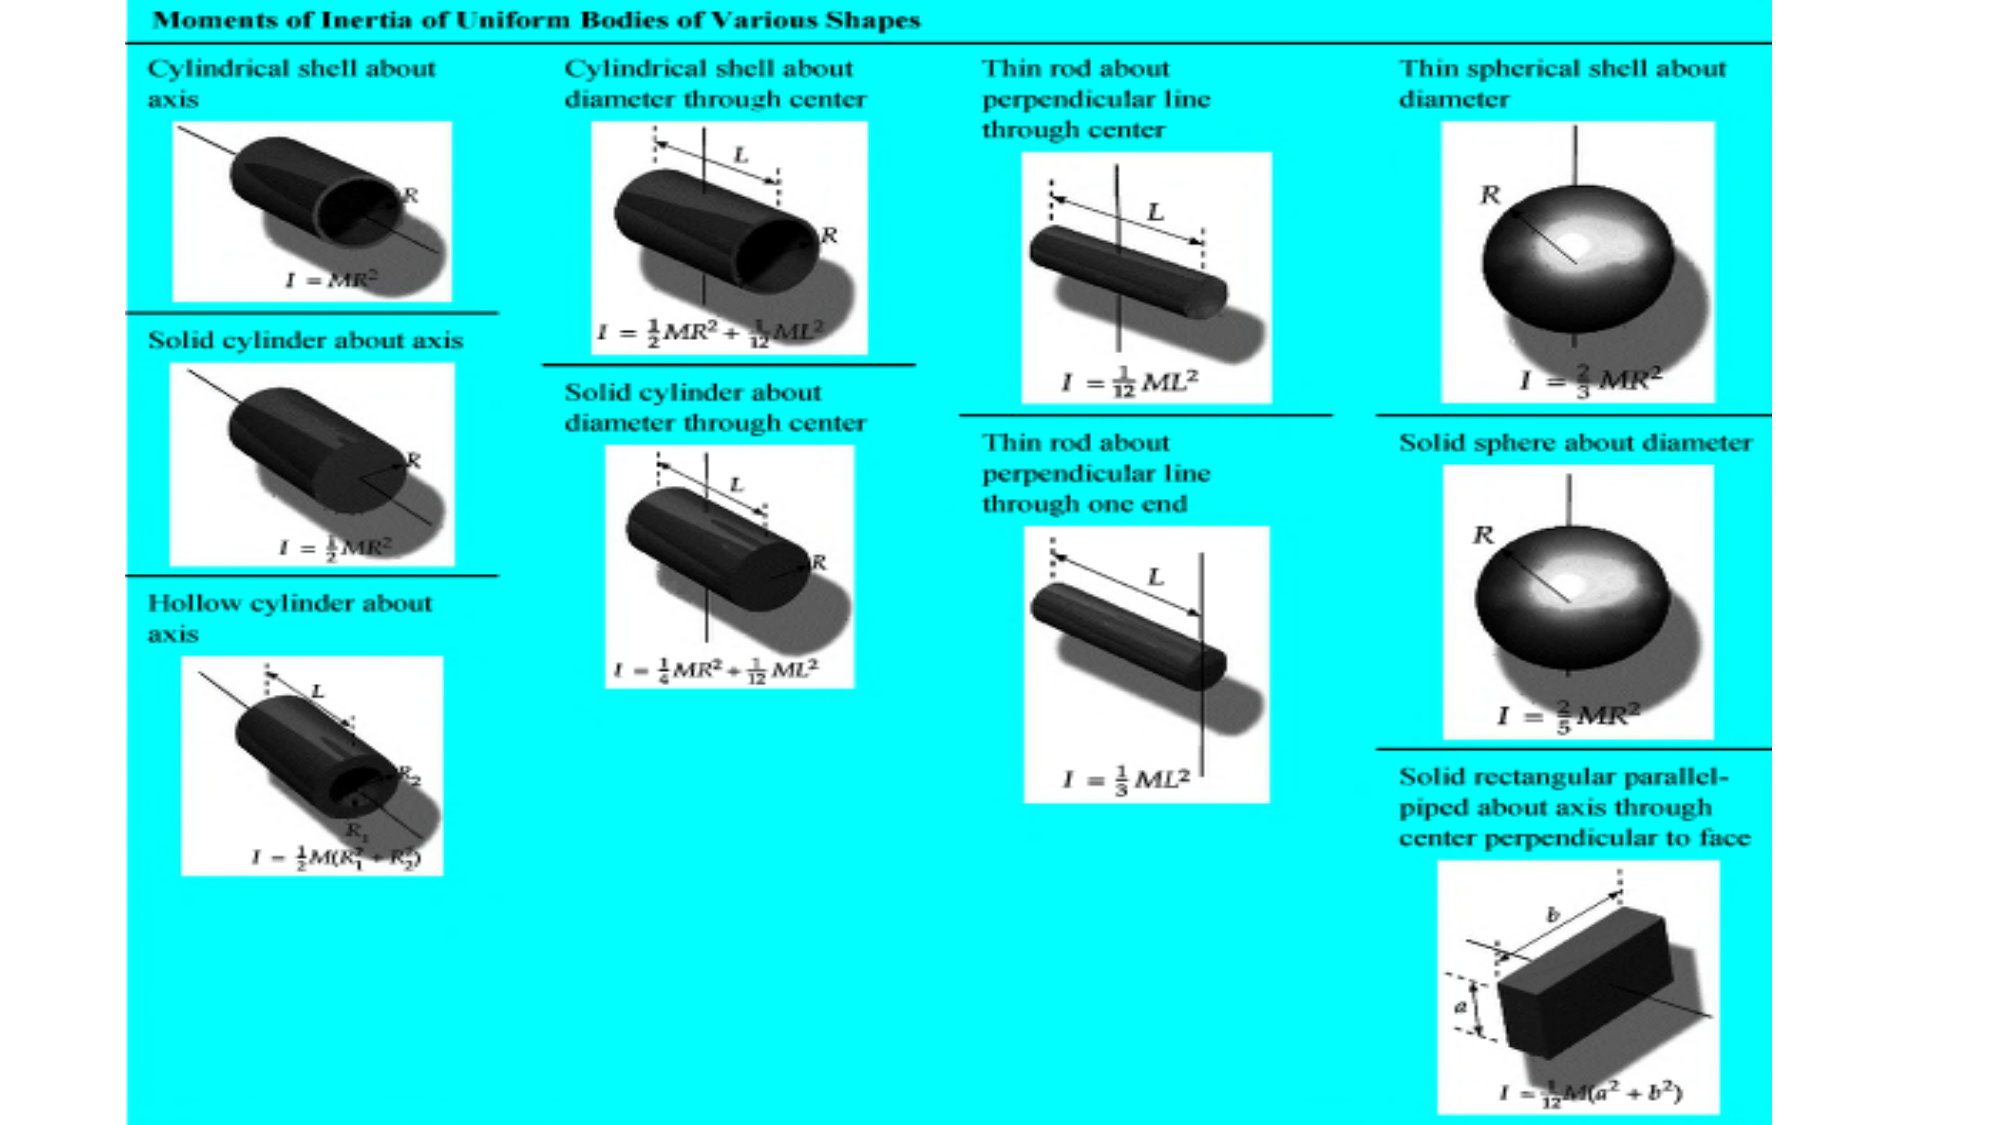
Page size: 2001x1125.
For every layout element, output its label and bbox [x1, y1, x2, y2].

picture [125, 0, 1772, 1125]
